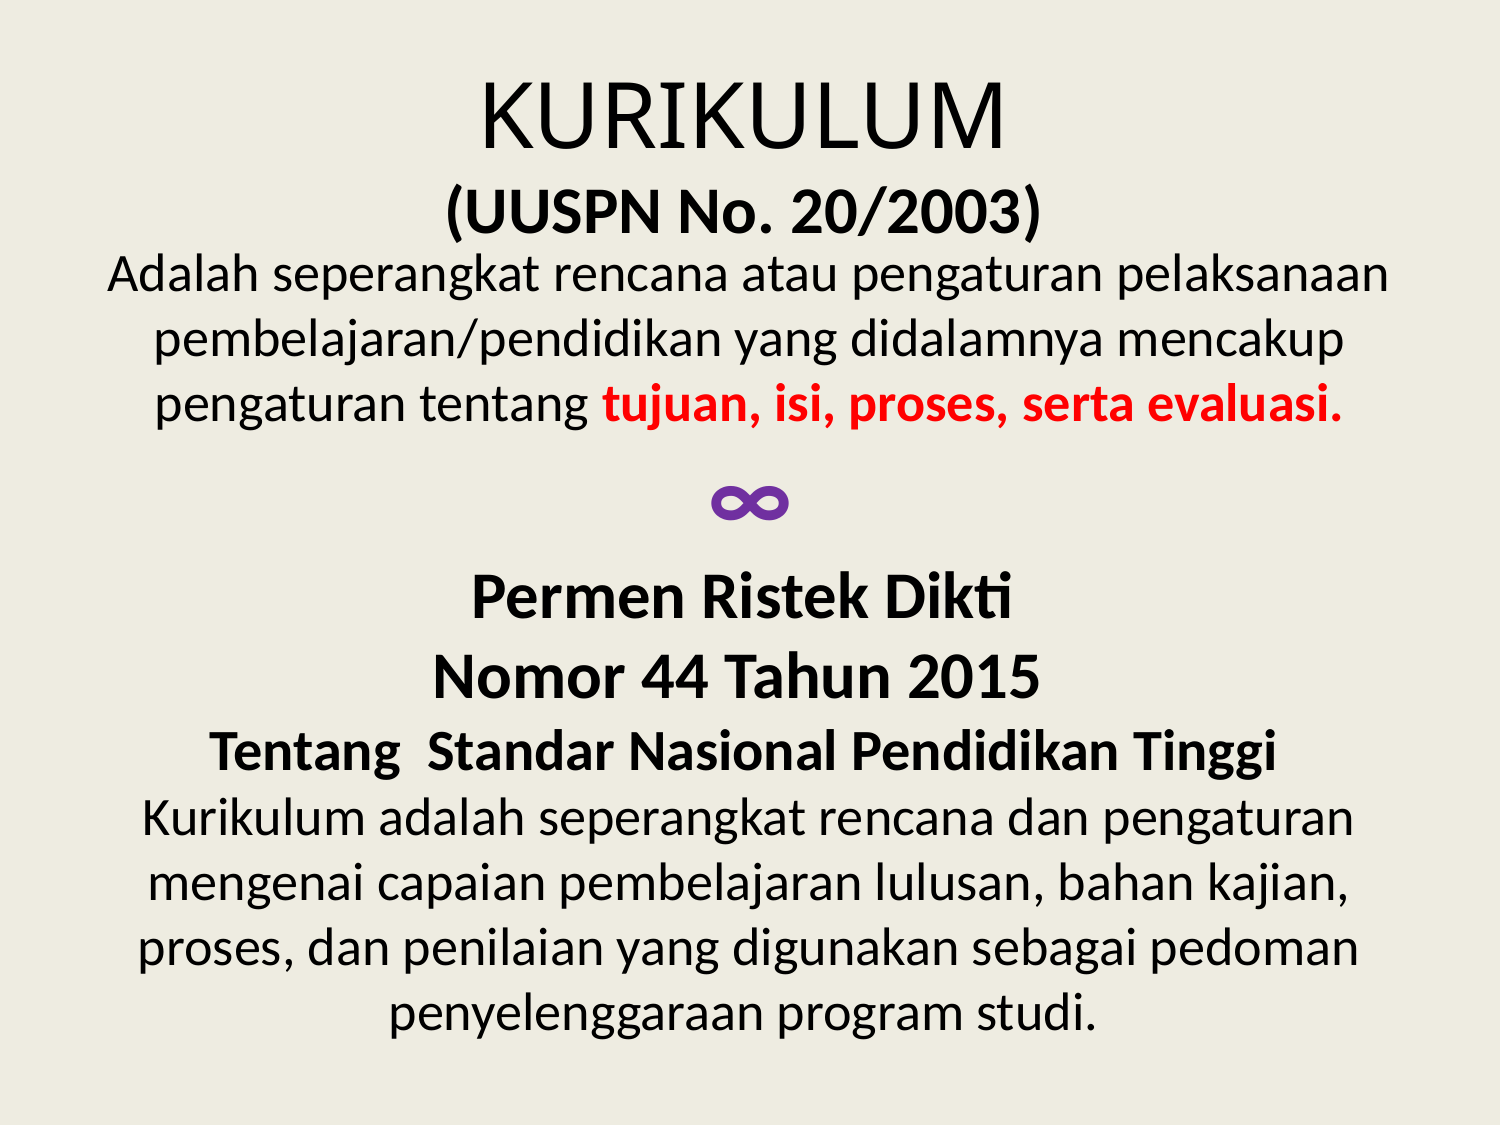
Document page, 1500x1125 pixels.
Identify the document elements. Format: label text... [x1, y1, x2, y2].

text_box KURIKULUM (UUSPN No. 20/2003) [149, 49, 1338, 229]
text_box Adalah seperangkat rencana atau pengaturan pelaksanaan pembelajaran/pendidikan yang didalamnya mencakup pengaturan tentang tujuan, isi, proses, serta evaluasi. ∞ Permen Ristek Dikti Nomor 44 Tahun 2015 Tentang Standar Nasional Pendidikan Tinggi Kurikulum adalah seperangkat rencana dan pengaturan mengenai capaian pembelajaran lulusan, bahan kajian, proses, dan penilaian yang digunakan sebagai pedoman penyelenggaraan program studi. [62, 229, 1438, 1049]
